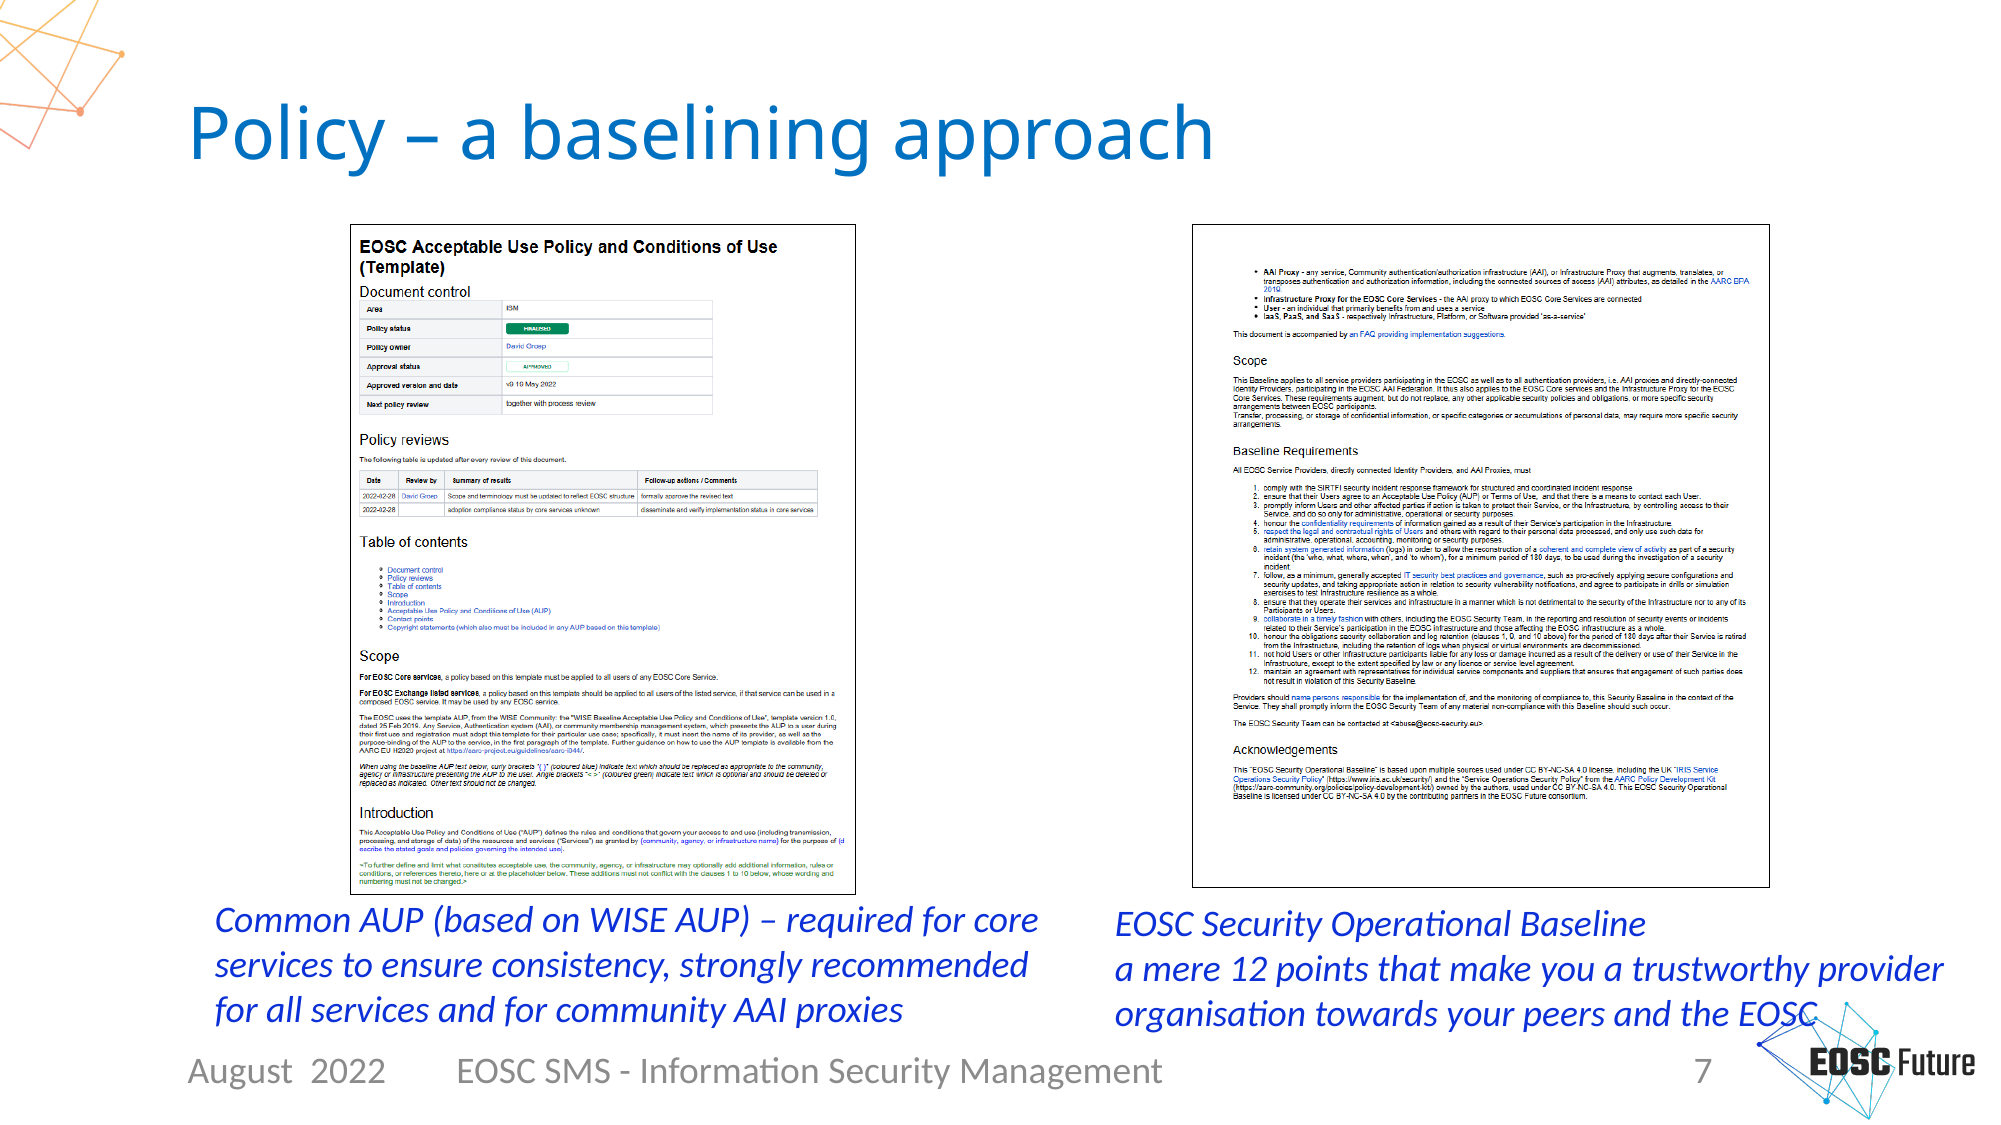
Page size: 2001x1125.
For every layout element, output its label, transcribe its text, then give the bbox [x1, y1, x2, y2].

picture [349, 224, 857, 896]
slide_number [187, 1046, 413, 1103]
text_box EOSC Security Operational Baseline a mere 12 points that make you a trustworthy provider organisation towards your peers and the EOSC [1100, 891, 1963, 1041]
footer EOSC SMS - Information Security Management [456, 1046, 1581, 1103]
picture [0, 0, 171, 266]
title Policy – a baselining approach [187, 86, 1900, 175]
picture [1192, 224, 1771, 888]
picture [1756, 1001, 1975, 1120]
slide_number 7 [1625, 1046, 1713, 1103]
text_box Common AUP (based on WISE AUP) – required for core services to ensure consistency, strongly recommended for all services and for community AAI proxies [200, 887, 1063, 1038]
